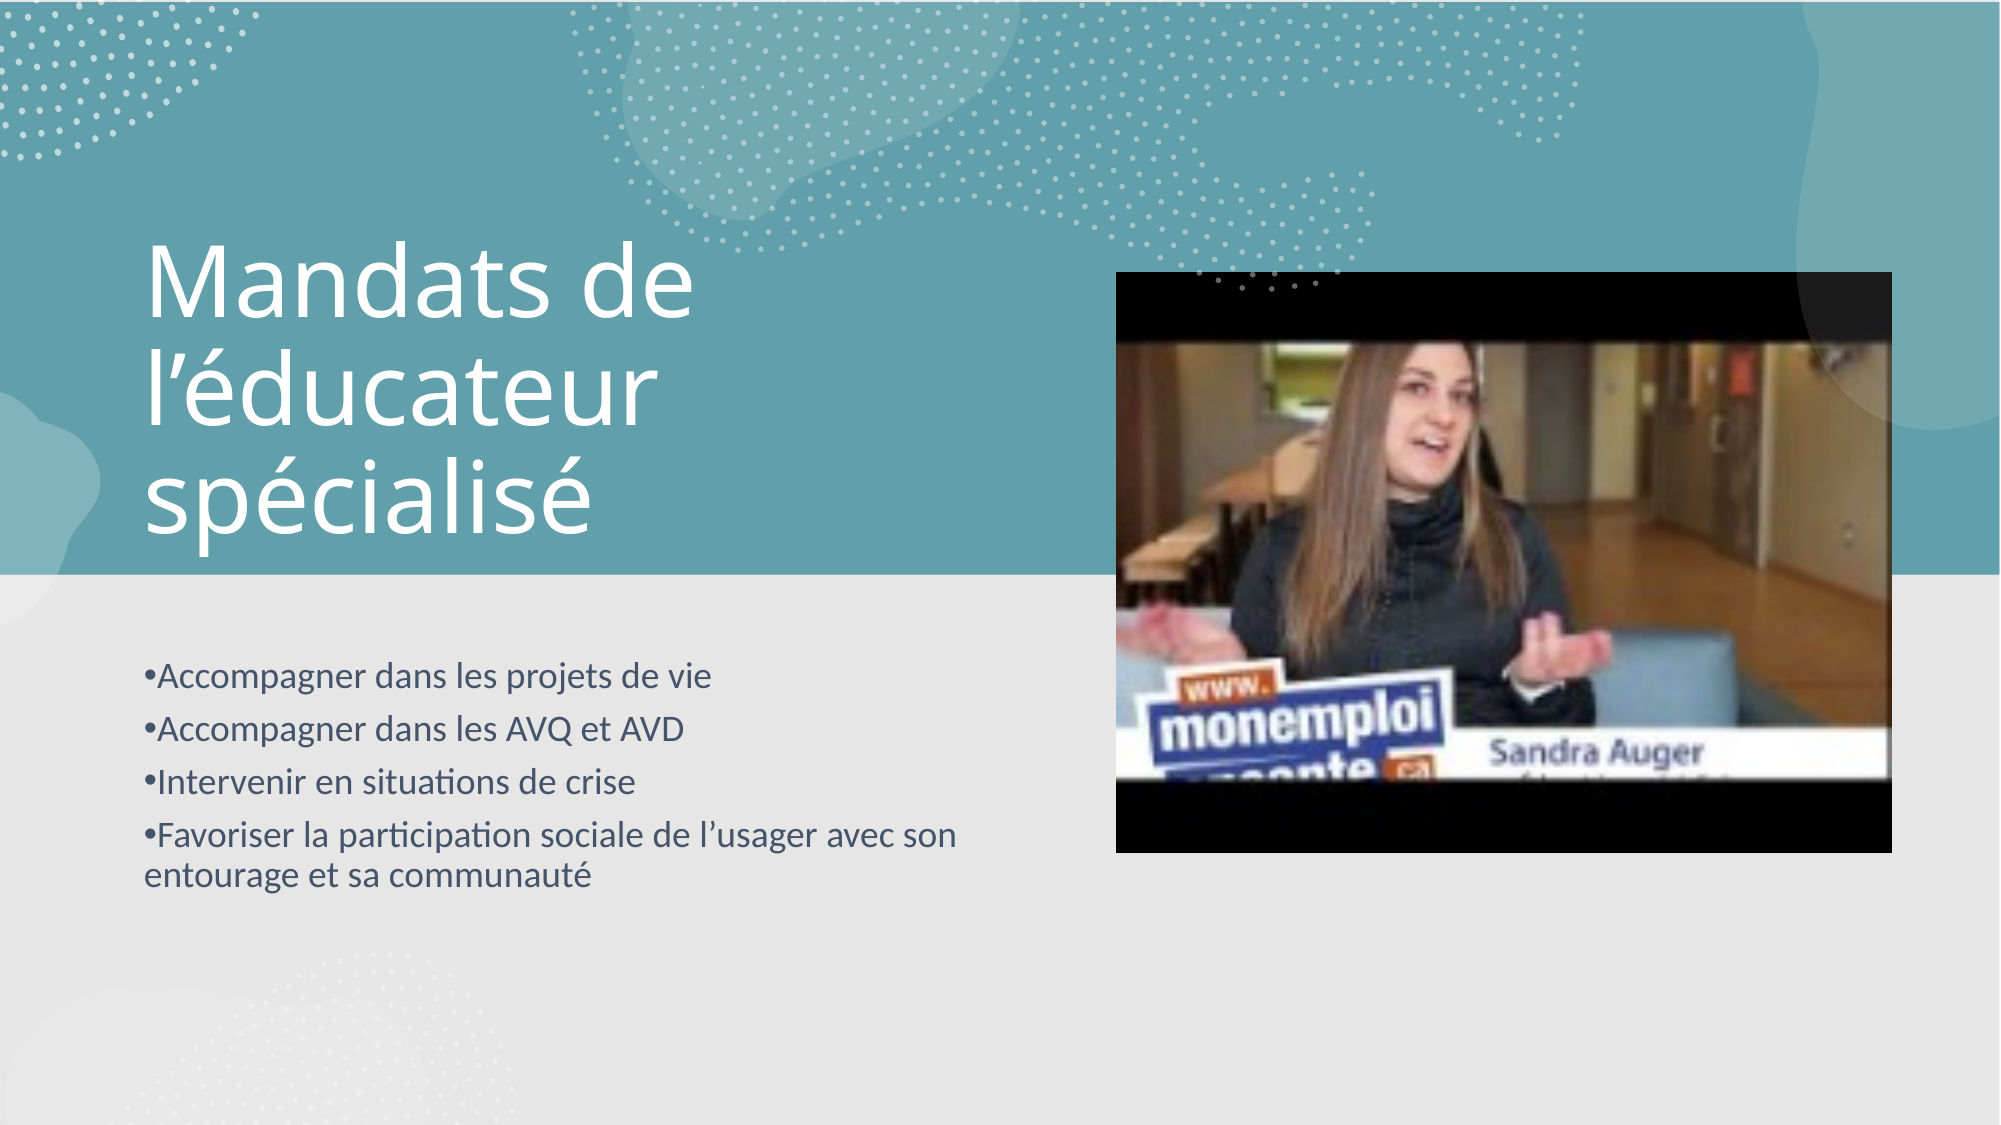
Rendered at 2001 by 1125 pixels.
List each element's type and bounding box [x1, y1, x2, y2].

text_box [0, 0, 2000, 1125]
